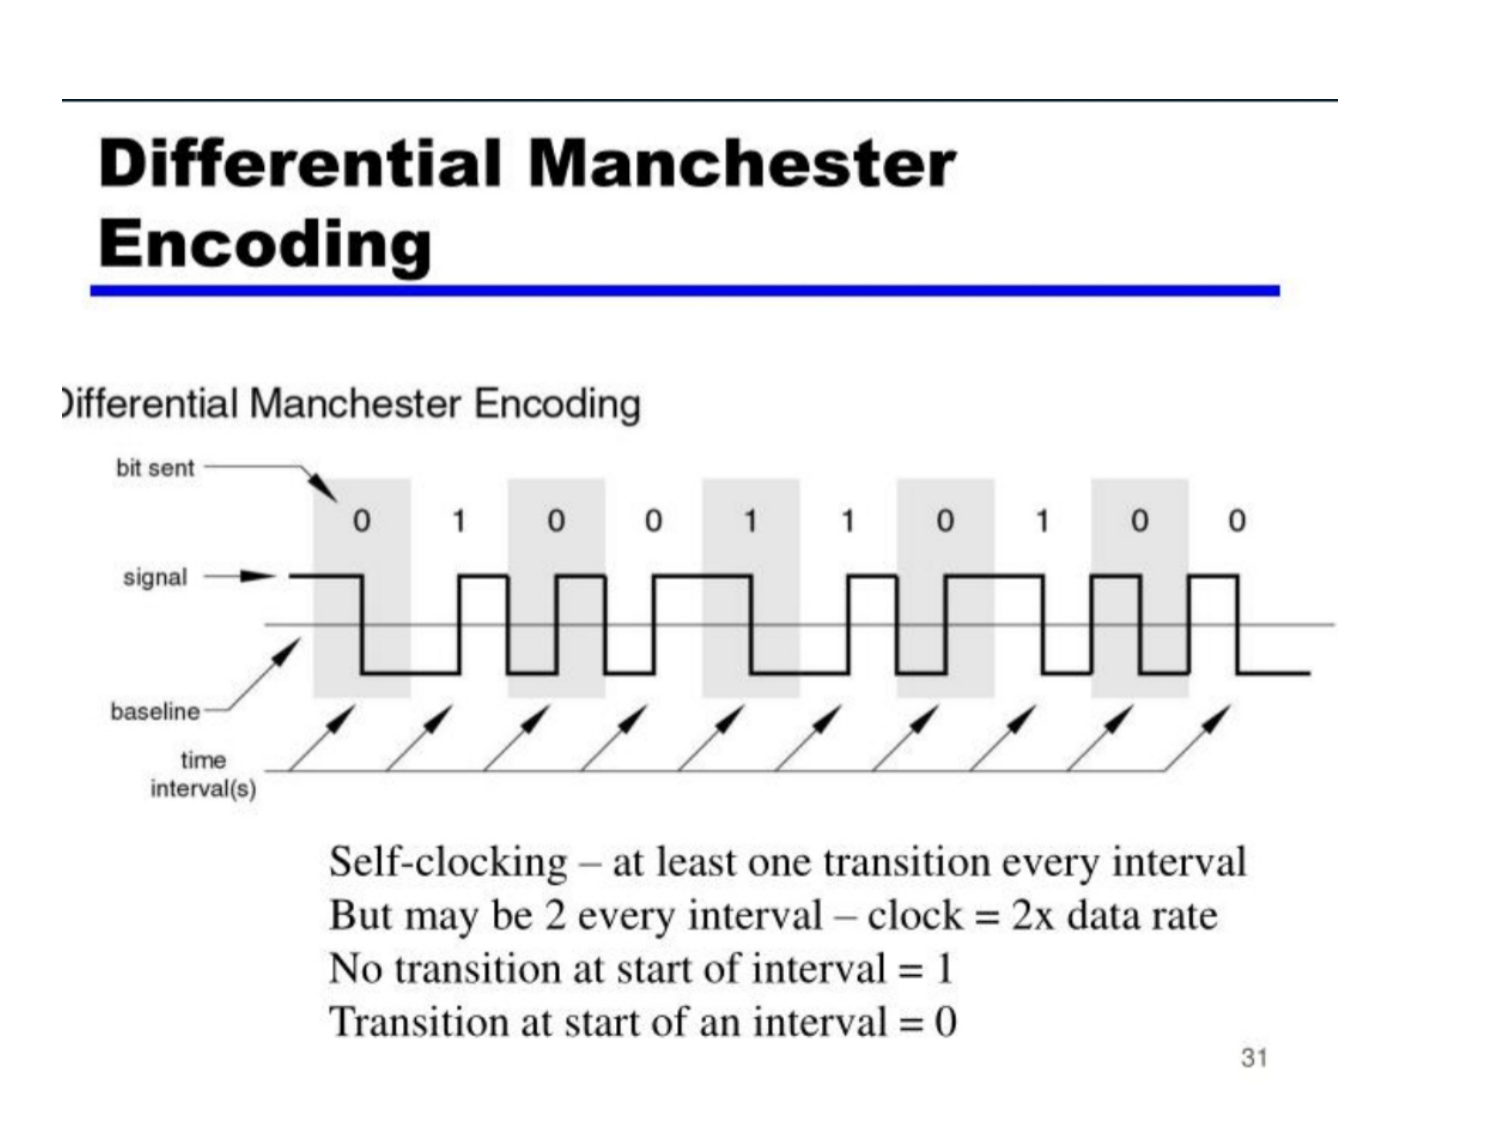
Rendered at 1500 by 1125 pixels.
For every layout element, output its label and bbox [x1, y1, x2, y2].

list [61, 99, 1338, 1090]
